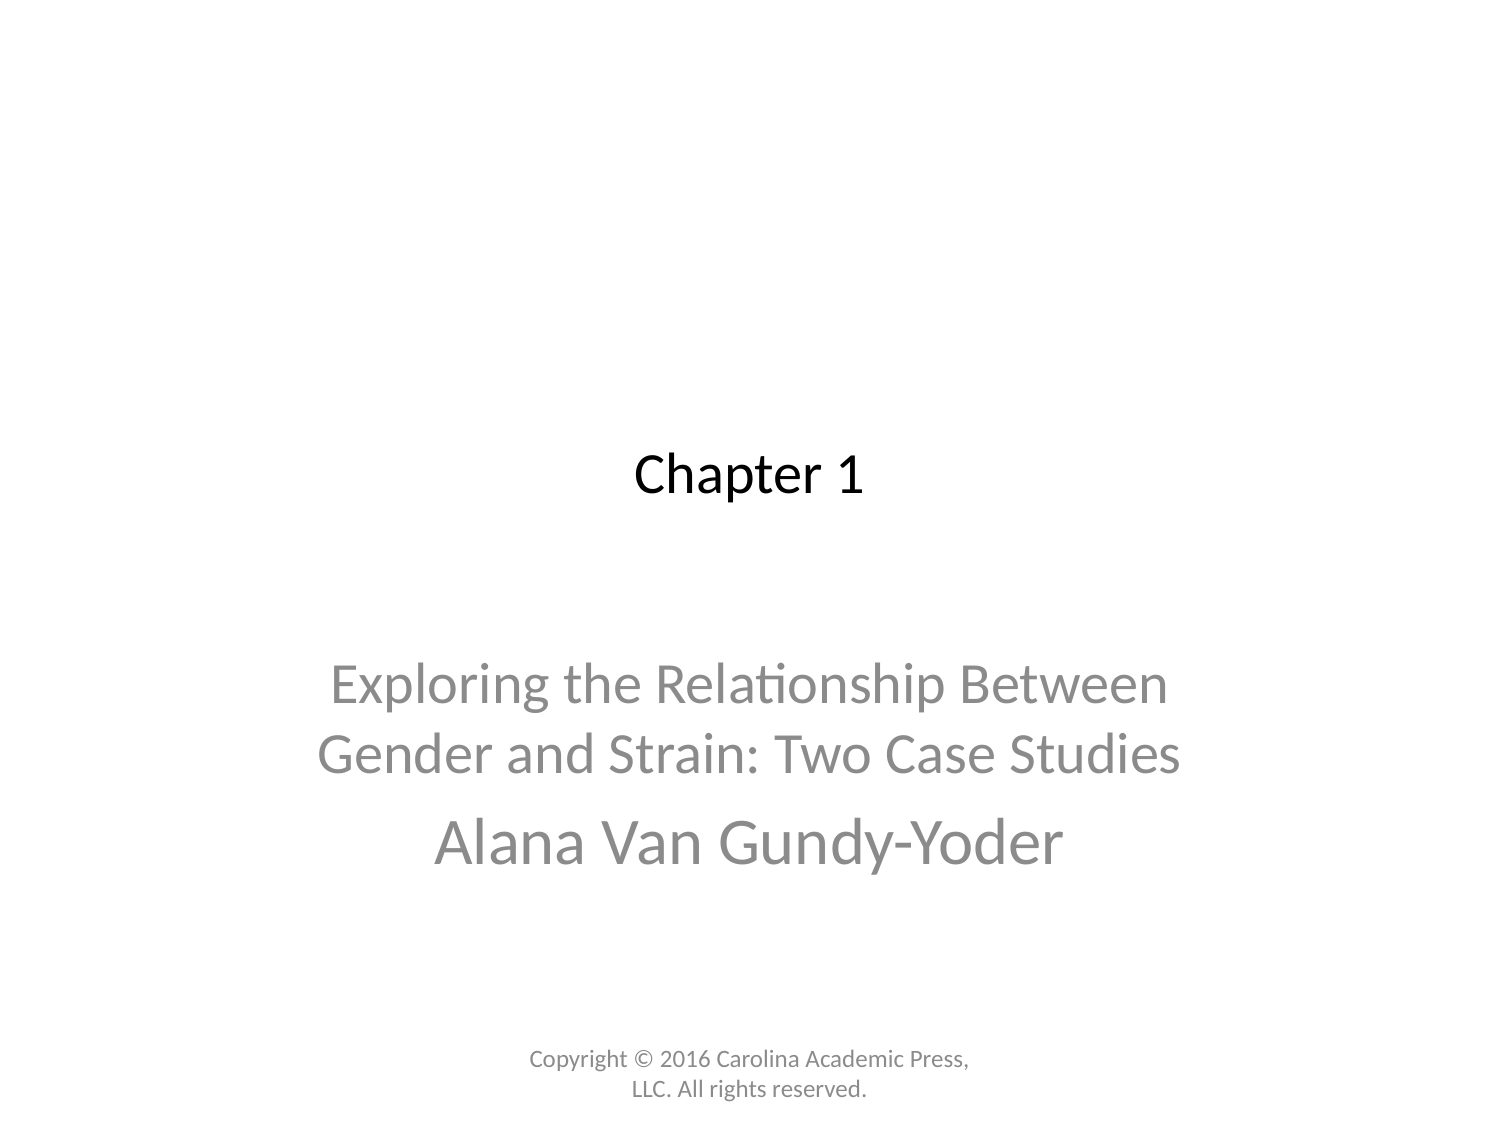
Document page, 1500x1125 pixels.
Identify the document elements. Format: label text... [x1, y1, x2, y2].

subtitle Exploring the Relationship Between Gender and Strain: Two Case Studies Alana Van Gundy-Yoder [225, 637, 1275, 925]
footer Copyright © 2016 Carolina Academic Press, LLC. All rights reserved. [512, 1042, 988, 1103]
title Chapter 1 [112, 349, 1388, 591]
